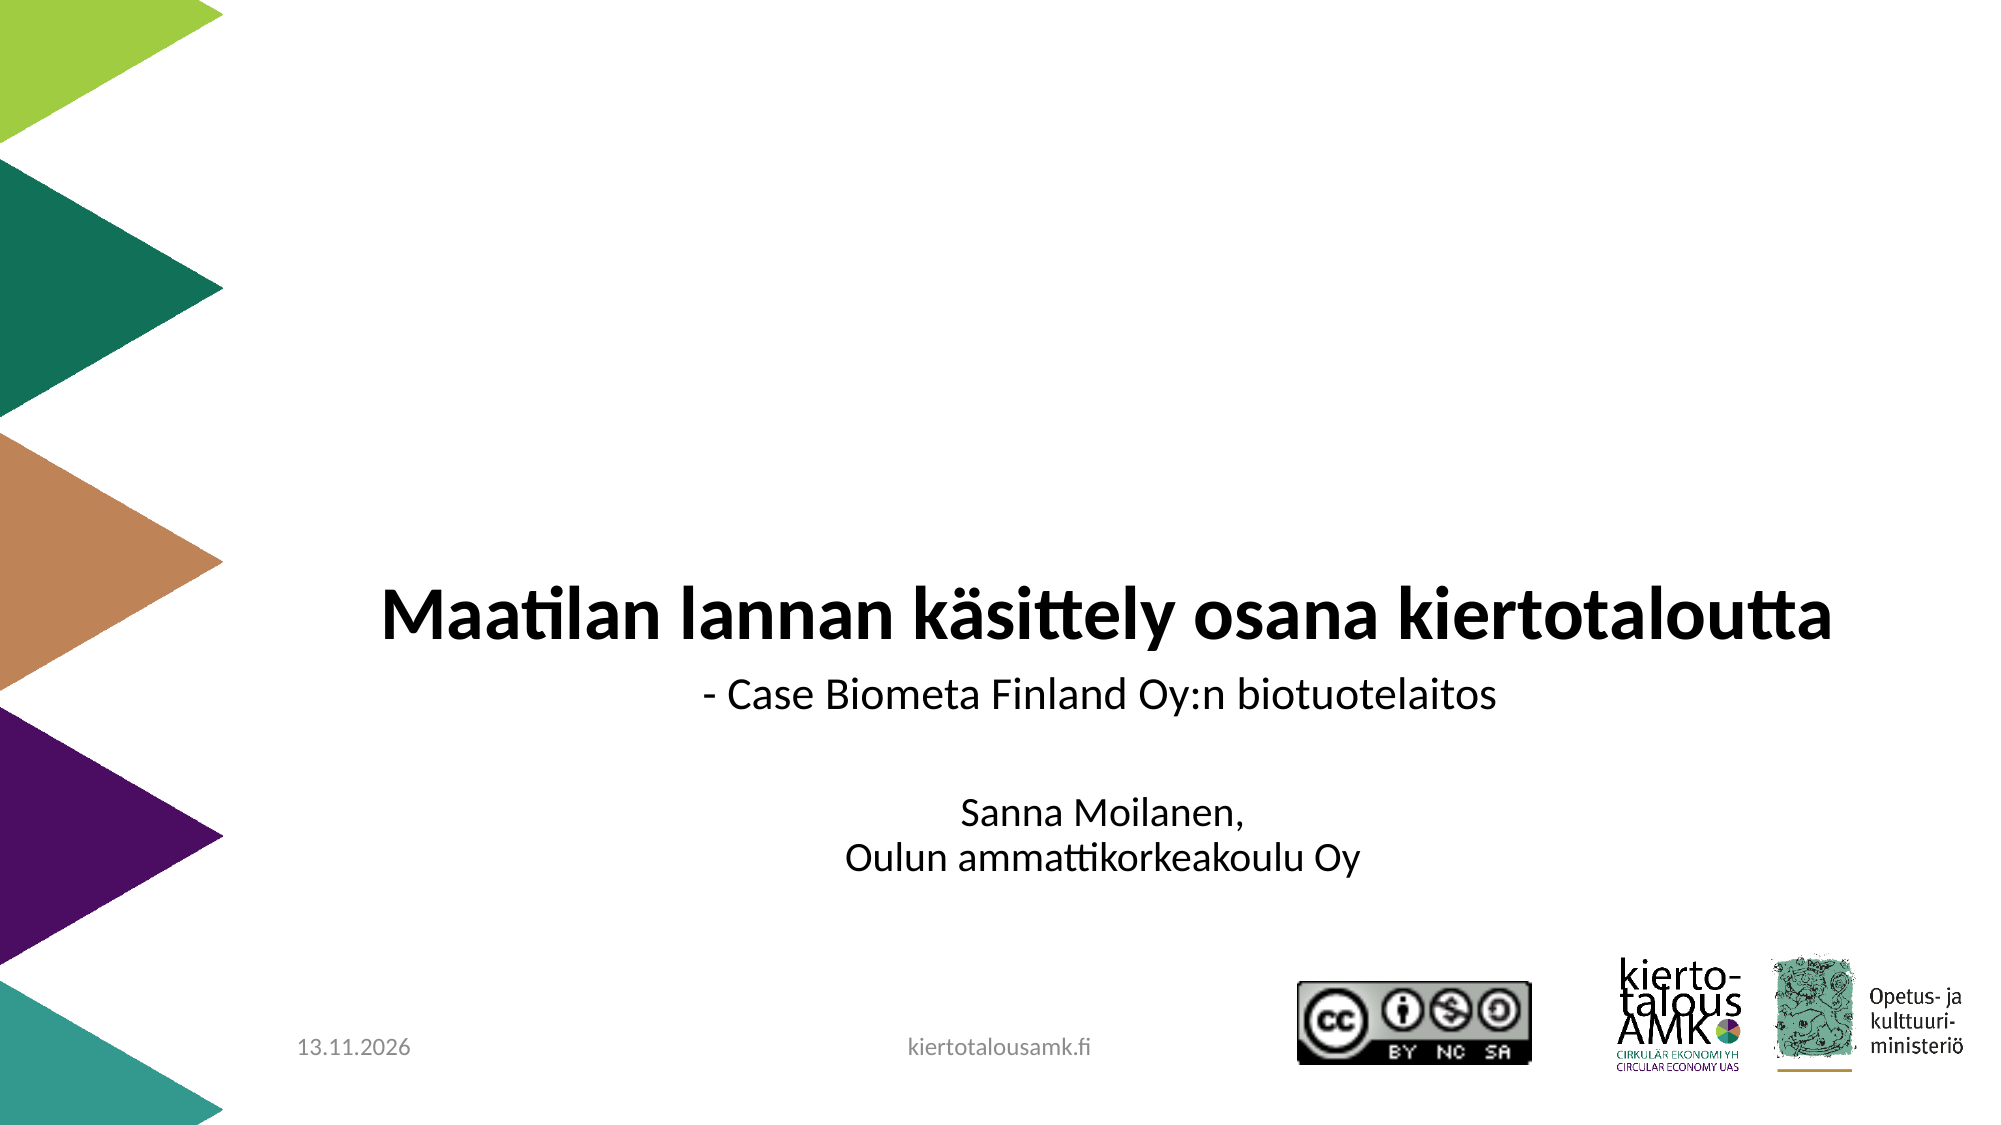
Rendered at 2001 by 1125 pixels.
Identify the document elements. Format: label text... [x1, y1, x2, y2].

picture [0, 0, 2000, 1125]
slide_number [281, 1015, 441, 1076]
title Maatilan lannan käsittely osana kiertotaloutta - Case Biometa Finland Oy:n biotuotelaitos Sanna Moilanen, Oulun ammattikorkeakoulu Oy [357, 496, 1858, 889]
footer kiertotalousamk.fi [662, 1015, 1338, 1076]
